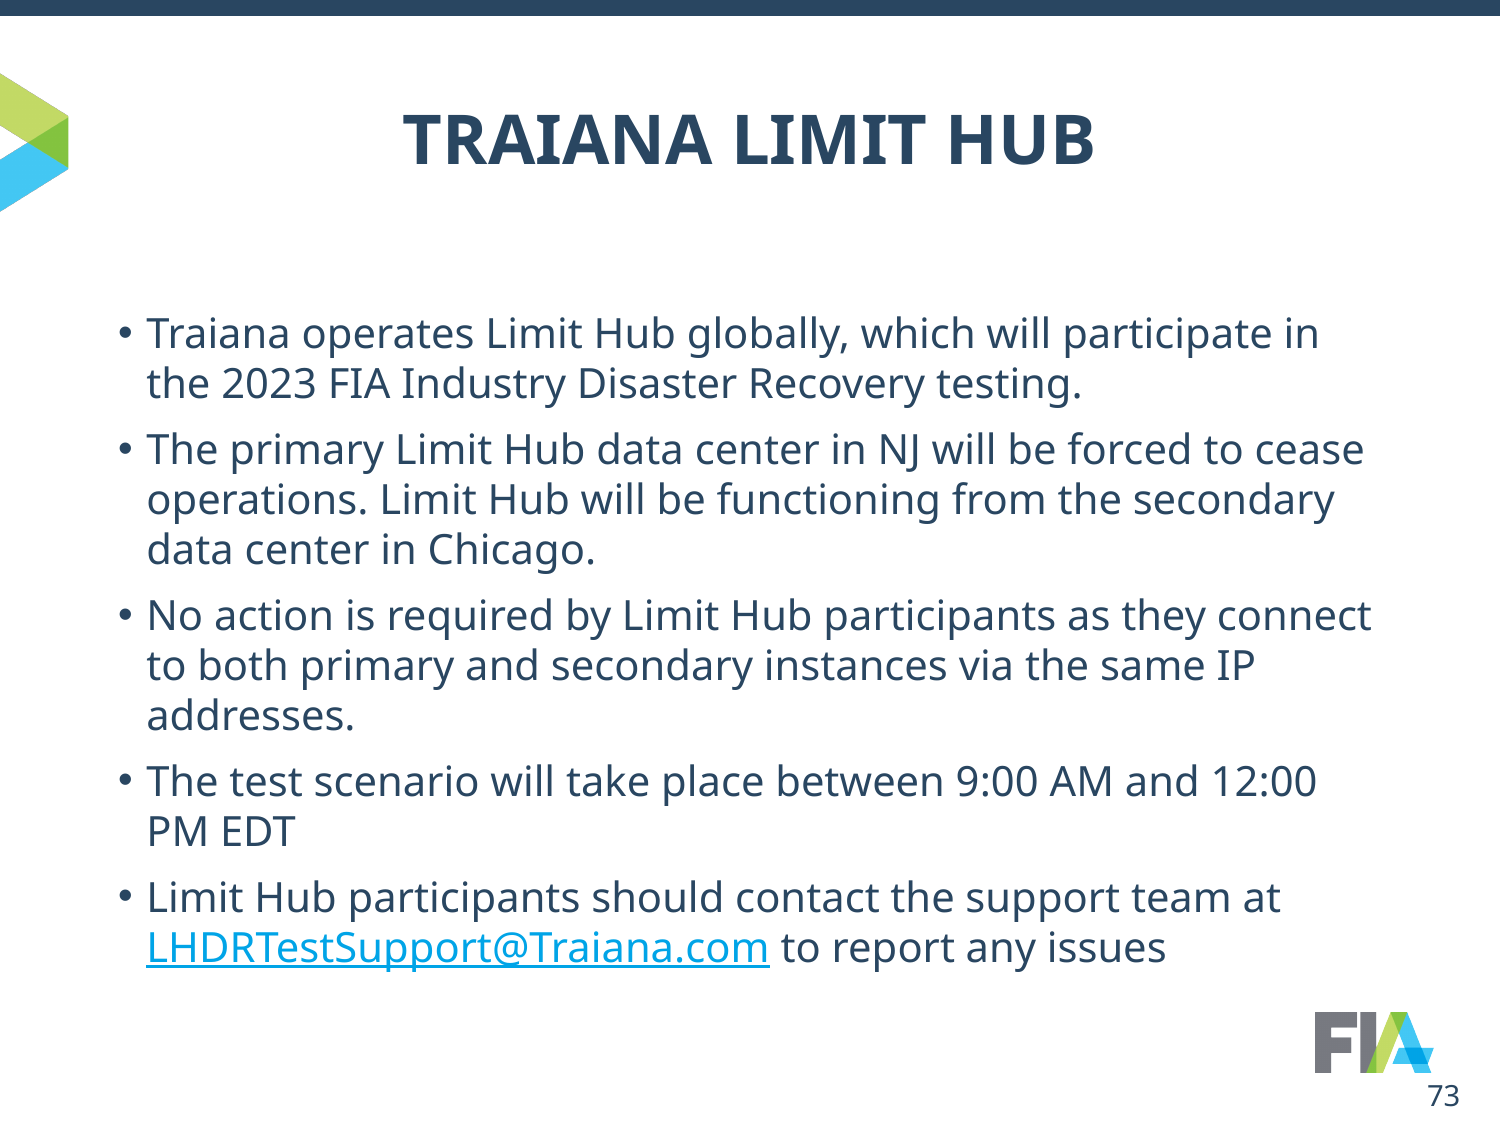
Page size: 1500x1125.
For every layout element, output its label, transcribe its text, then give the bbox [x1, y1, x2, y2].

title TRAIANA LIMIT HUB [103, 33, 1397, 251]
picture [1315, 1012, 1434, 1073]
list Traiana operates Limit Hub globally, which will participate in the 2023 FIA Industry Disaster Recovery testing. The primary Limit Hub data center in NJ will be forced to cease operations. Limit Hub will be functioning from the secondary data center in Chicago. No action is required by Limit Hub participants as they connect to both primary and secondary instances via the same IP addresses. The test scenario will take place between 9:00 AM and 12:00 PM EDT Limit Hub participants should contact the support team at LHDRTestSupport@Traiana.com to report any issues [103, 299, 1397, 1014]
